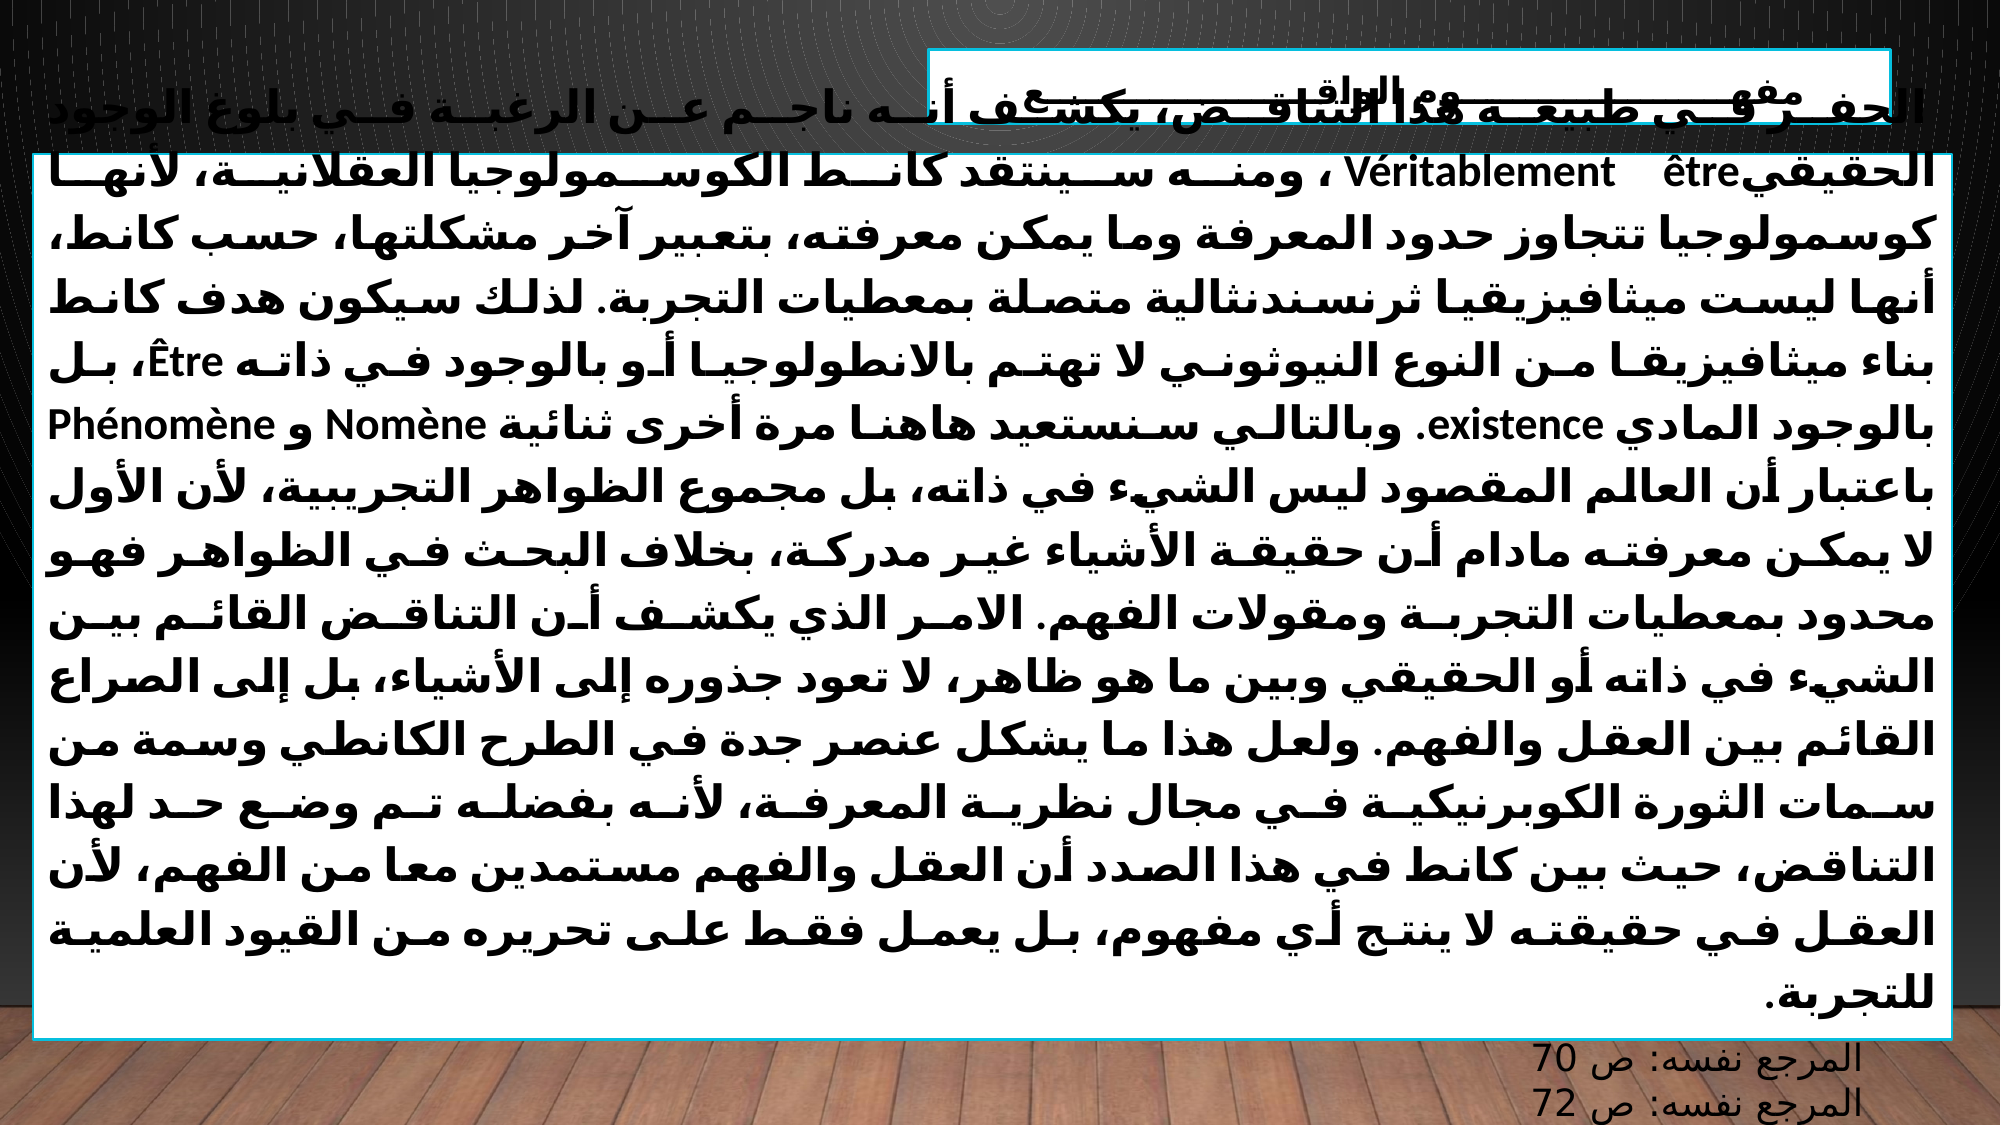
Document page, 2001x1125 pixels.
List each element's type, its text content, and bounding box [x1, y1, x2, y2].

text_box مفهـــــــــــــــــــــوم الواقـــــــــــــــــــــع [927, 48, 1892, 125]
picture [0, 1005, 2000, 1125]
text_box الحفر في طبيعة هذا التناقض، يكشف أنه ناجم عن الرغبة في بلوغ الوجود الحقيقيVéritablement être ، ومنه سينتقد كانط الكوسمولوجيا العقلانية، لأنها كوسمولوجيا تتجاوز حدود المعرفة وما يمكن معرفته، بتعبير آخر مشكلتها، حسب كانط، أنها ليست ميثافيزيقيا ثرنسندنثالية متصلة بمعطيات التجربة. لذلك سيكون هدف كانط بناء ميثافيزيقا من النوع النيوثوني لا تهتم بالانطولوجيا أو بالوجود في ذاته Être، بل بالوجود المادي existence. وبالتالي سنستعيد هاهنا مرة أخرى ثنائية Nomène و Phénomène باعتبار أن العالم المقصود ليس الشيء في ذاته، بل مجموع الظواهر التجريبية، لأن الأول لا يمكن معرفته مادام أن حقيقة الأشياء غير مدركة، بخلاف البحث في الظواهر فهو محدود بمعطيات التجربة ومقولات الفهم. الامر الذي يكشف أن التناقض القائم بين الشيء في ذاته أو الحقيقي وبين ما هو ظاهر، لا تعود جذوره إلى الأشياء، بل إلى الصراع القائم بين العقل والفهم. ولعل هذا ما يشكل عنصر جدة في الطرح الكانطي وسمة من سمات الثورة الكوبرنيكية في مجال نظرية المعرفة، لأنه بفضله تم وضع حد لهذا التناقض، حيث بين كانط في هذا الصدد أن العقل والفهم مستمدين معا من الفهم، لأن العقل في حقيقته لا ينتج أي مفهوم، بل يعمل فقط على تحريره من القيود العلمية للتجربة. المرجع نفسه: ص 70 المرجع نفسه: ص 72 [32, 153, 1953, 1041]
